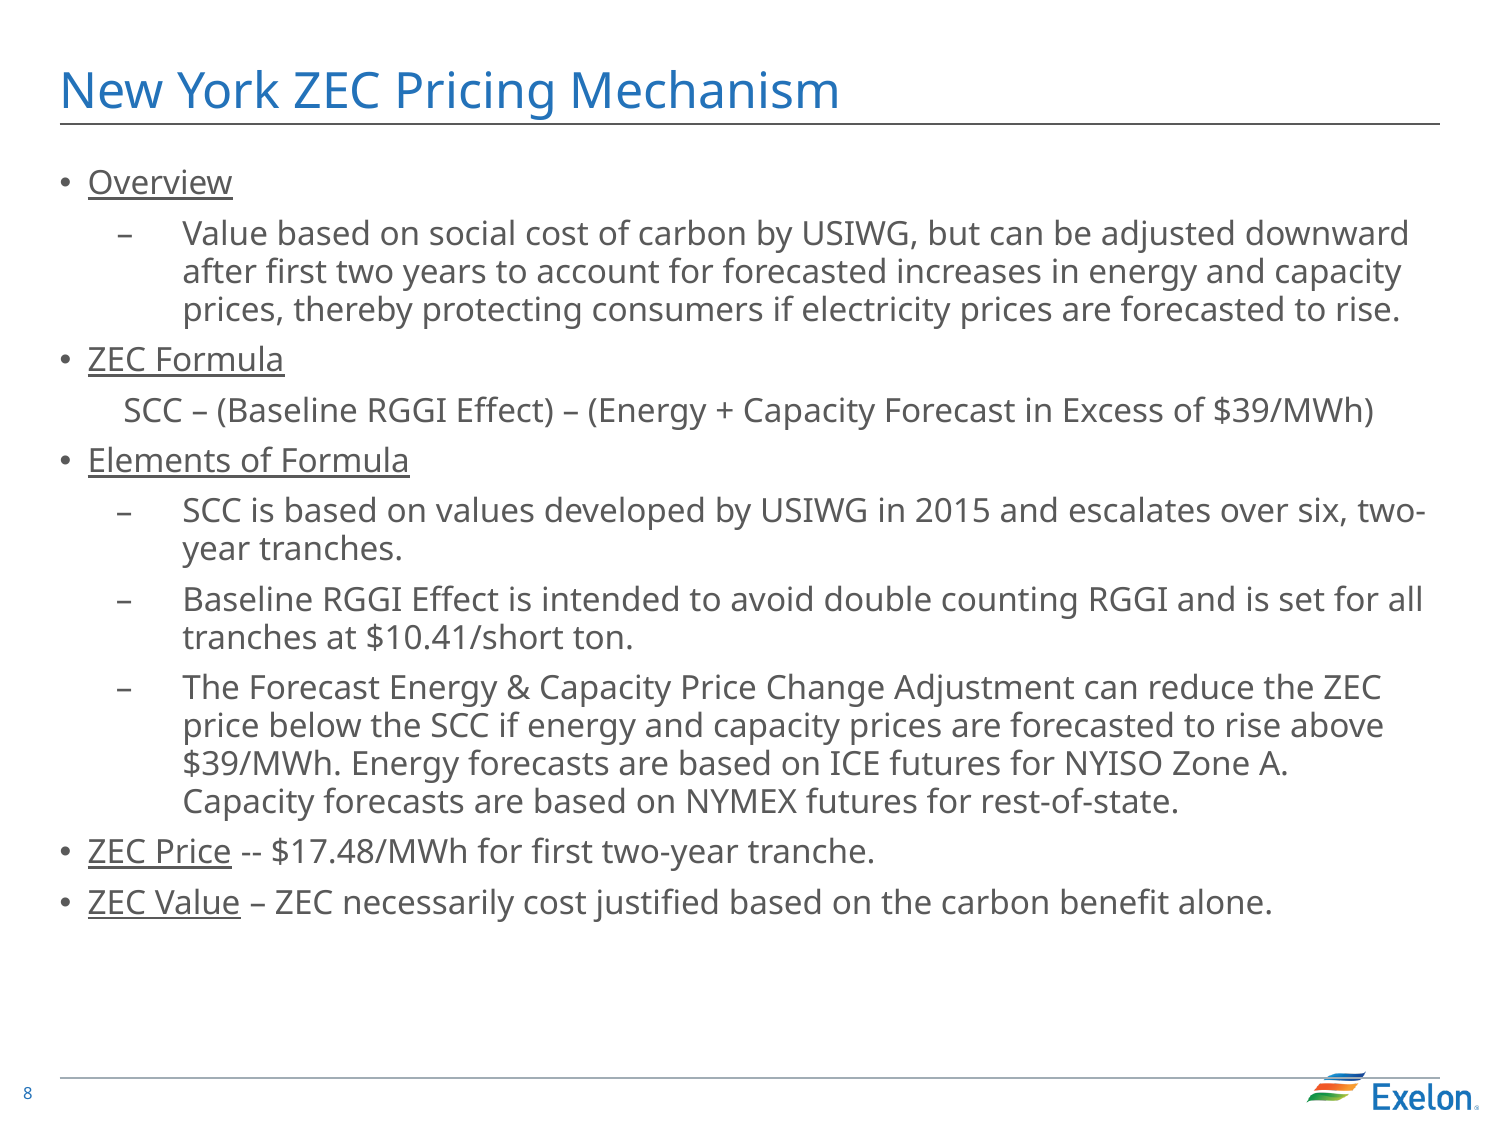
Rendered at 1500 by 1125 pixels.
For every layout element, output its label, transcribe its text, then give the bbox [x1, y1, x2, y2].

picture [1306, 1071, 1479, 1110]
list Overview Value based on social cost of carbon by USIWG, but can be adjusted downward after first two years to account for forecasted increases in energy and capacity prices, thereby protecting consumers if electricity prices are forecasted to rise. ZEC Formula SCC – (Baseline RGGI Effect) – (Energy + Capacity Forecast in Excess of $39/MWh) Elements of Formula SCC is based on values developed by USIWG in 2015 and escalates over six, two-year tranches. Baseline RGGI Effect is intended to avoid double counting RGGI and is set for all tranches at $10.41/short ton. The Forecast Energy & Capacity Price Change Adjustment can reduce the ZEC price below the SCC if energy and capacity prices are forecasted to rise above $39/MWh. Energy forecasts are based on ICE futures for NYISO Zone A. Capacity forecasts are based on NYMEX futures for rest-of-state. ZEC Price -- $17.48/MWh for first two-year tranche. ZEC Value – ZEC necessarily cost justified based on the carbon benefit alone. [59, 164, 1440, 1051]
text_box 7 [8, 1075, 120, 1113]
title New York ZEC Pricing Mechanism [59, 0, 1440, 120]
